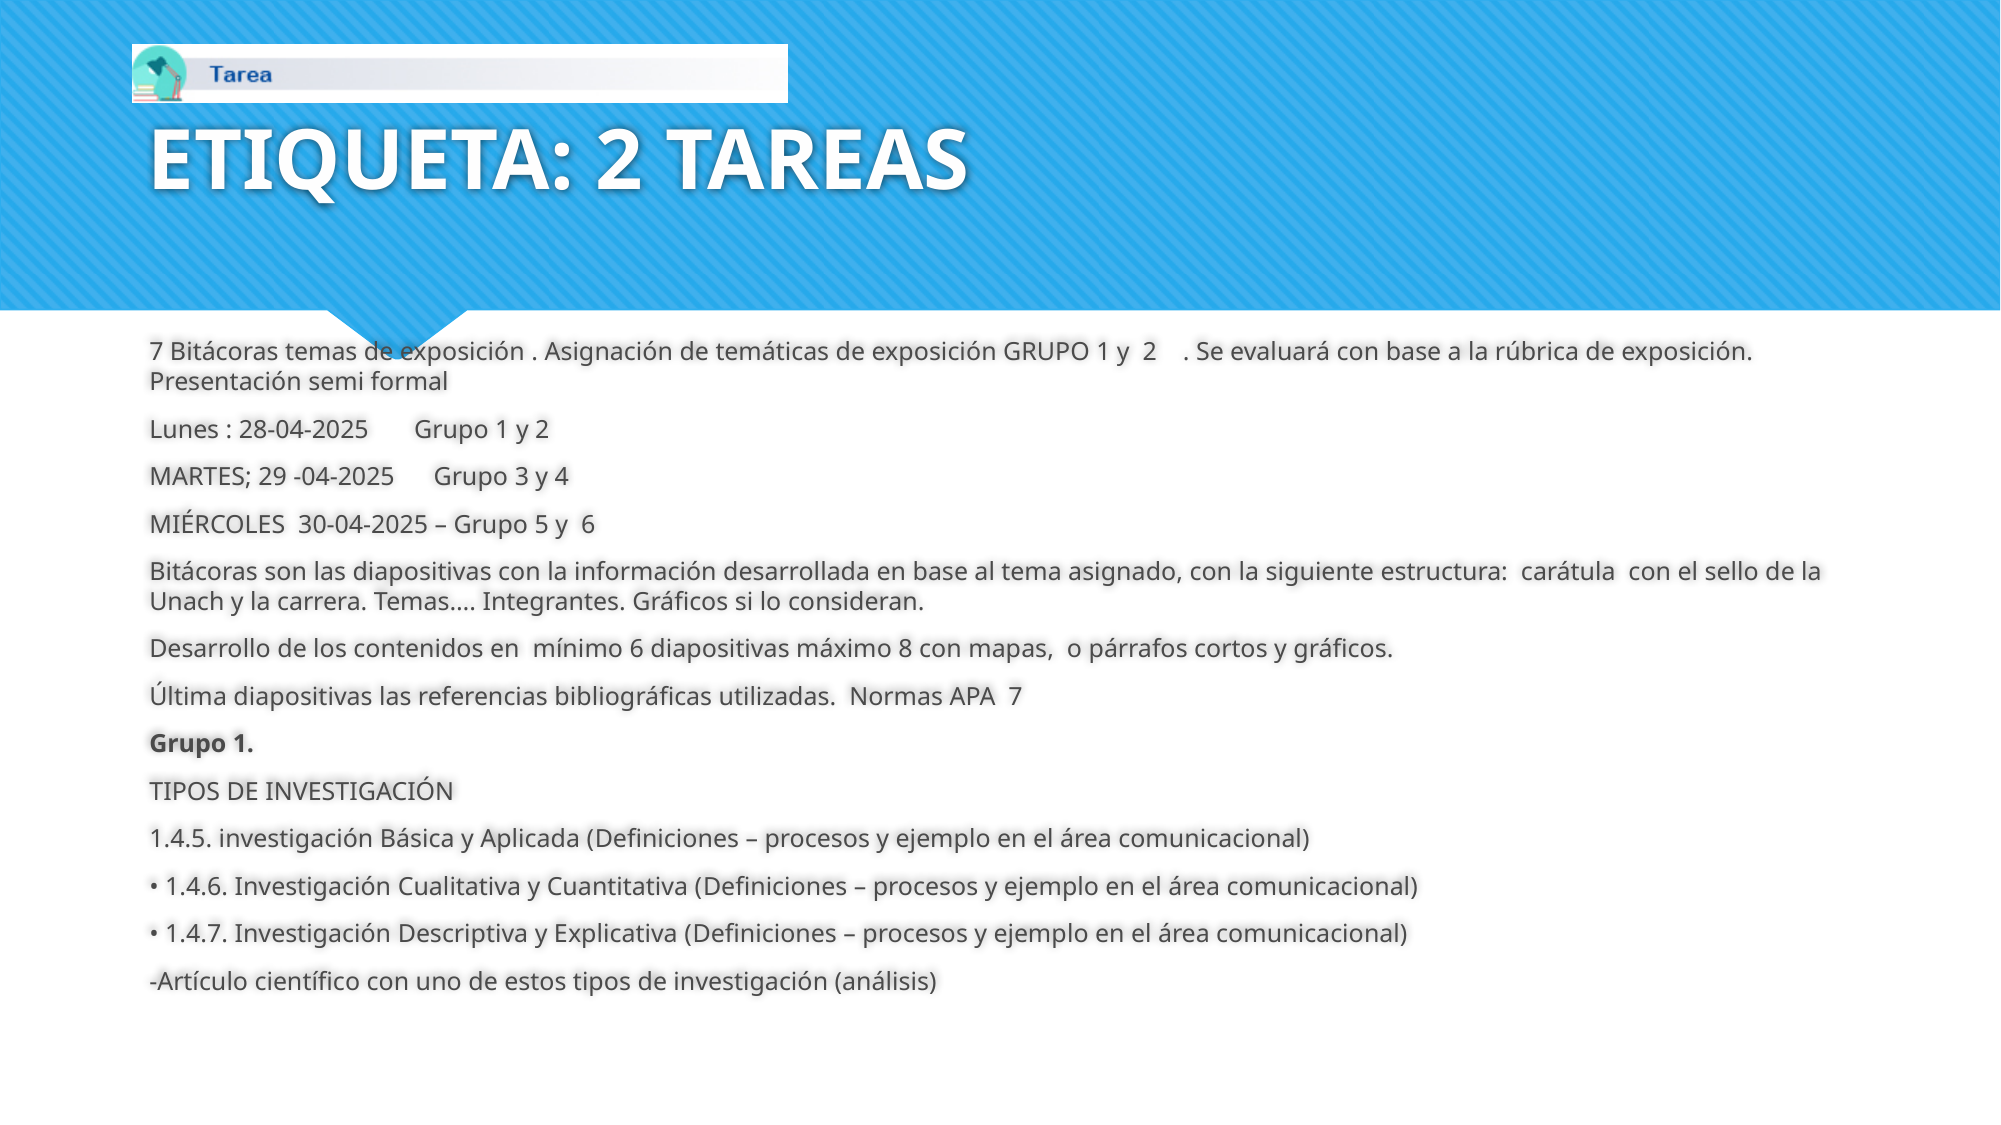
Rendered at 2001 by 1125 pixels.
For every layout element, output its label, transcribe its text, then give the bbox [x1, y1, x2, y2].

picture [132, 44, 788, 103]
title ETIQUETA: 2 TAREAS [132, 73, 1868, 208]
list 7 Bitácoras temas de exposición . Asignación de temáticas de exposición GRUPO 1 y 2 . Se evaluará con base a la rúbrica de exposición. Presentación semi formal Lunes : 28-04-2025 Grupo 1 y 2 MARTES; 29 -04-2025 Grupo 3 y 4 MIÉRCOLES 30-04-2025 – Grupo 5 y 6 Bitácoras son las diapositivas con la información desarrollada en base al tema asignado, con la siguiente estructura: carátula con el sello de la Unach y la carrera. Temas…. Integrantes. Gráficos si lo consideran. Desarrollo de los contenidos en mínimo 6 diapositivas máximo 8 con mapas, o párrafos cortos y gráficos. Última diapositivas las referencias bibliográficas utilizadas. Normas APA 7 Grupo 1. TIPOS DE INVESTIGACIÓN 1.4.5. investigación Básica y Aplicada (Definiciones – procesos y ejemplo en el área comunicacional) • 1.4.6. Investigación Cualitativa y Cuantitativa (Definiciones – procesos y ejemplo en el área comunicacional) • 1.4.7. Investigación Descriptiva y Explicativa (Definiciones – procesos y ejemplo en el área comunicacional) -Artículo científico con uno de estos tipos de investigación (análisis) Nota: esta tarea es a mano, en hojas perforadas, escanear en pdf y subir al aula virtual desde el viernes 12 de junio hasta el lunes 15 de junio hasta 12 de la mañana. [134, 214, 1898, 1052]
